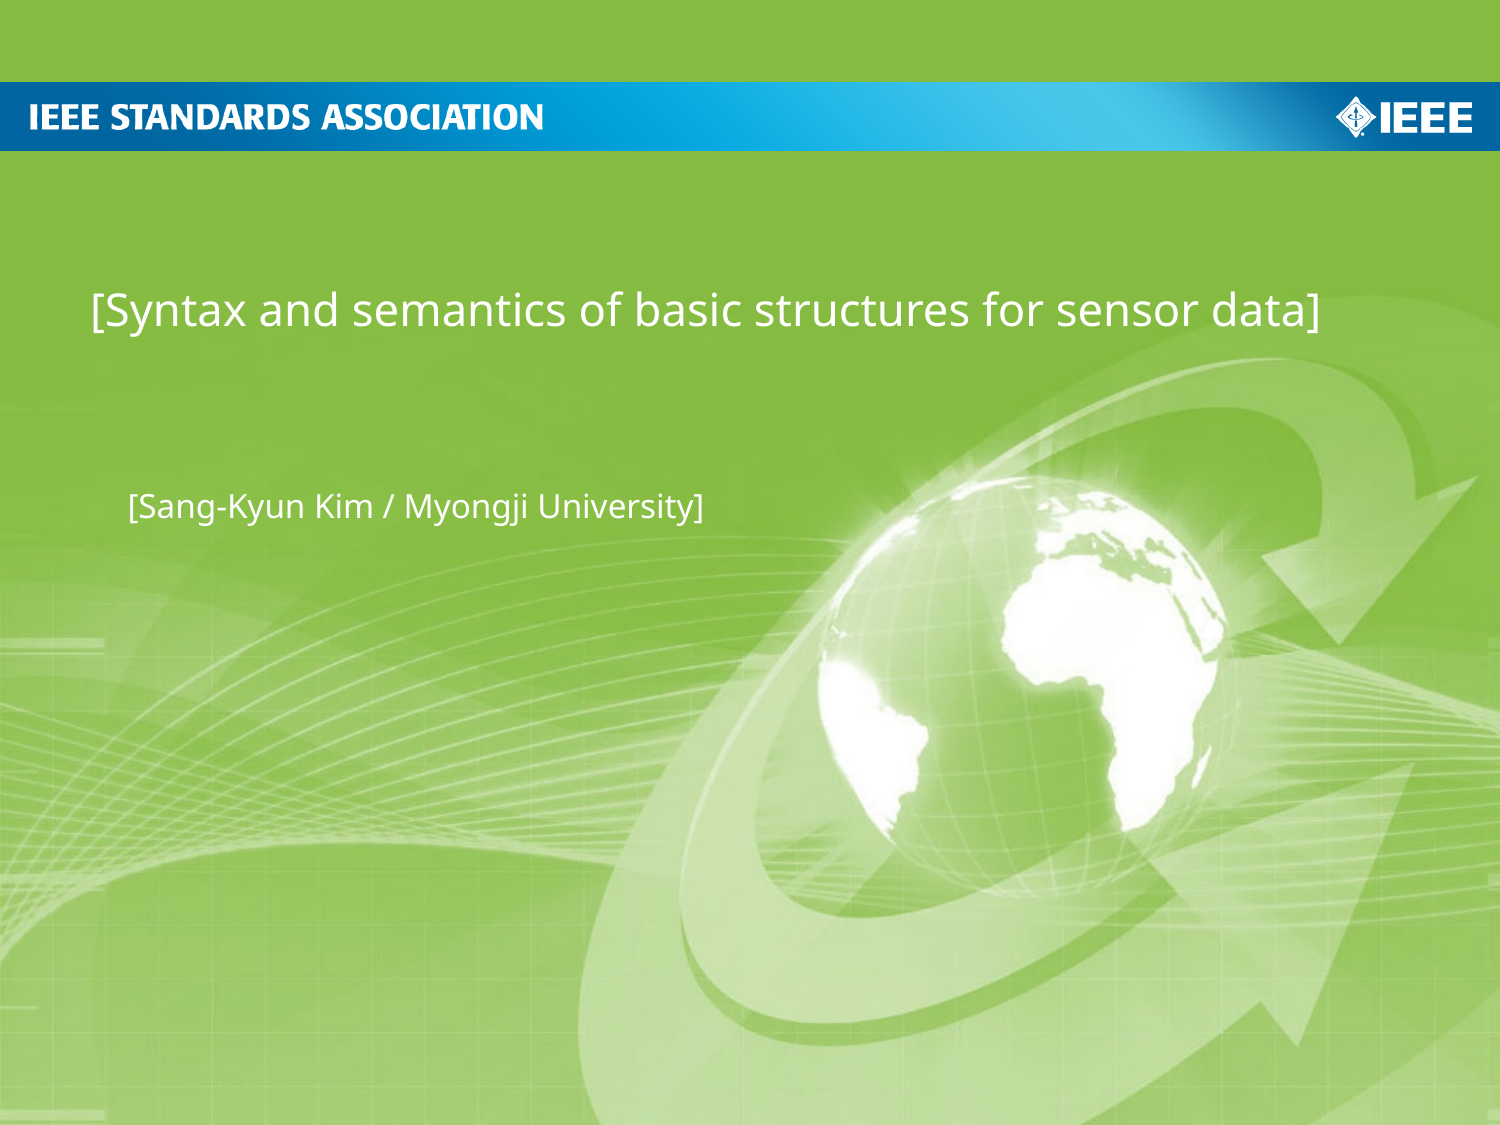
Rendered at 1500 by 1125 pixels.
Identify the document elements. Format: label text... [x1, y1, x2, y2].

list [Sang-Kyun Kim / Myongji University] [112, 427, 1038, 564]
picture [0, 0, 1500, 1125]
subtitle [Syntax and semantics of basic structures for sensor data] [75, 262, 1450, 399]
